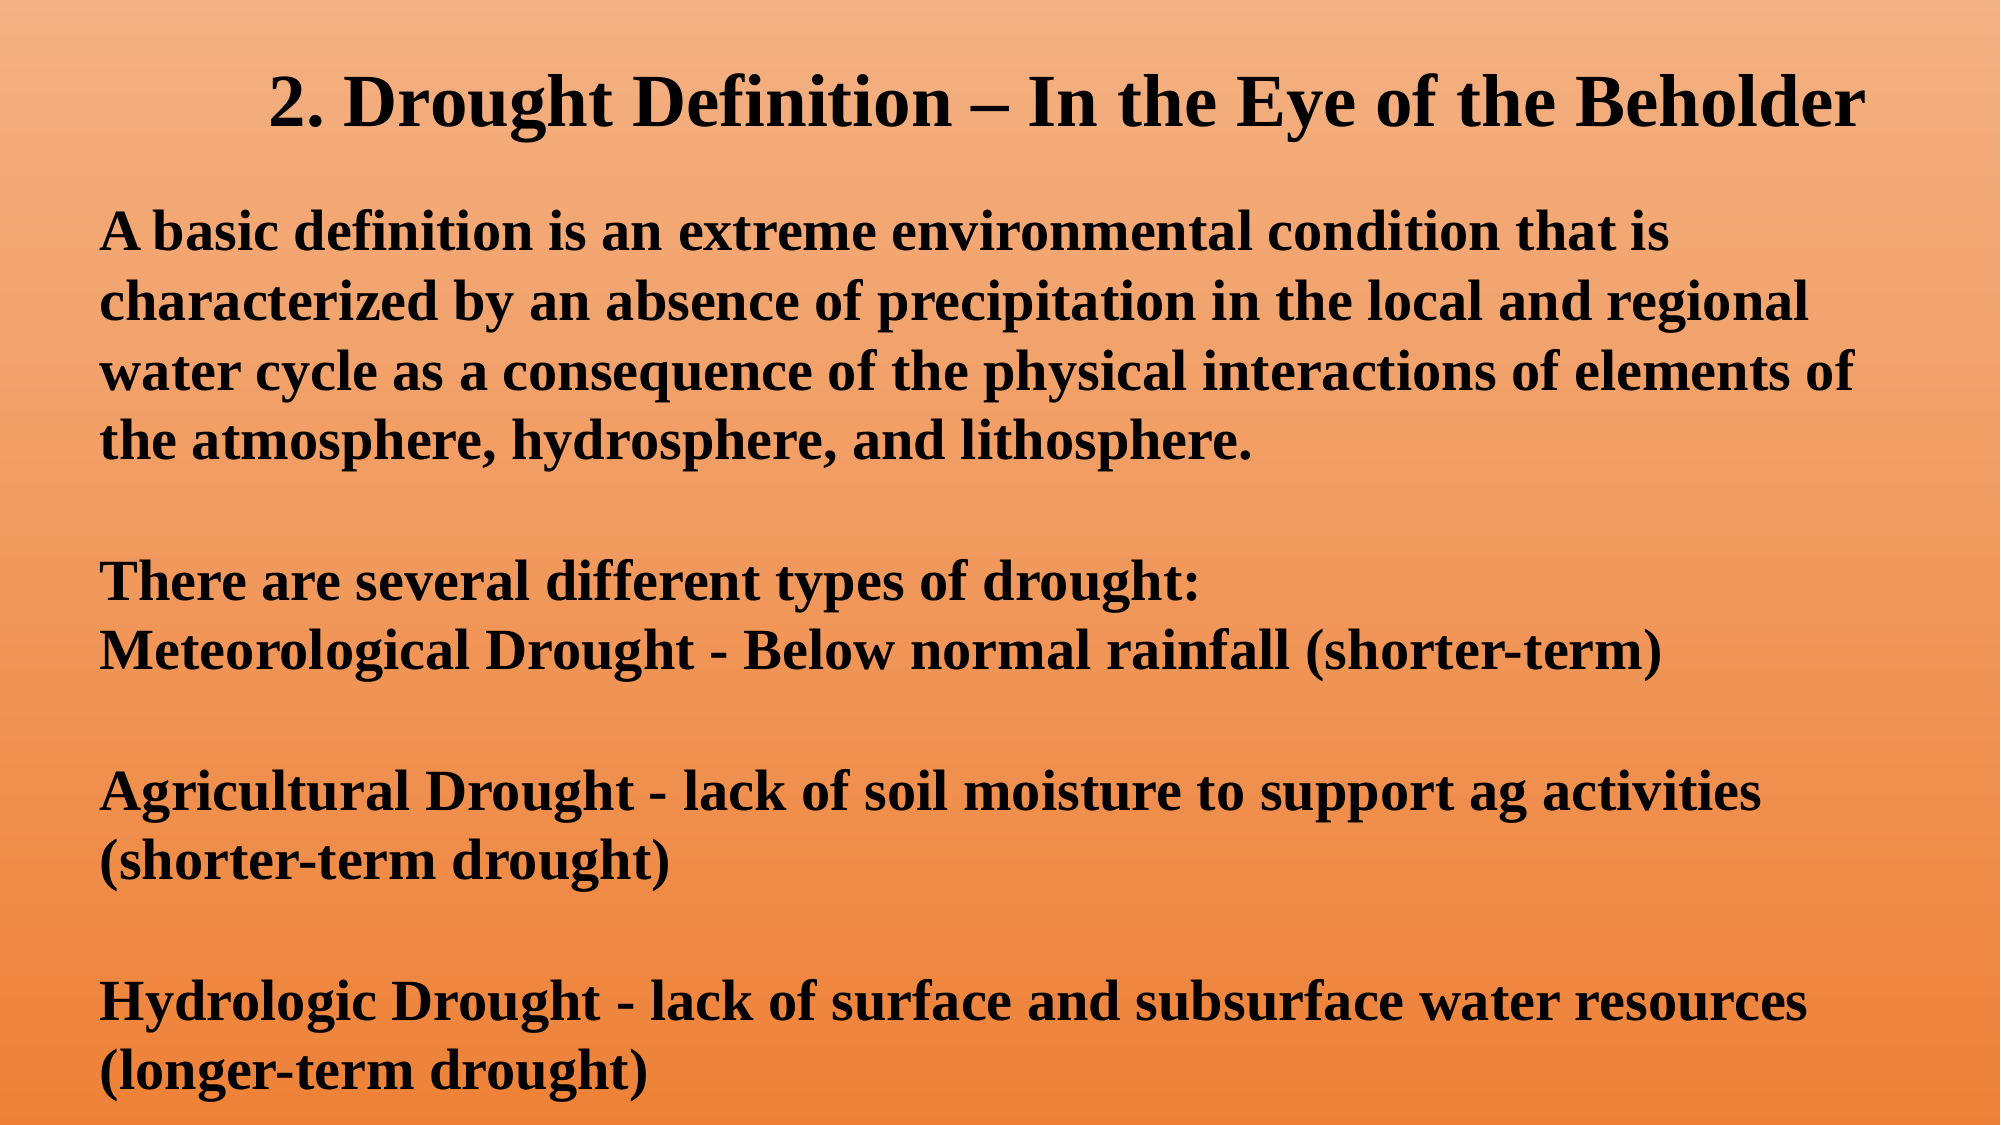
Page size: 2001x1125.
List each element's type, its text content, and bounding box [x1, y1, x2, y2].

text_box 2. Drought Definition – In the Eye of the Beholder [254, 43, 1883, 149]
text_box A basic definition is an extreme environmental condition that is characterized by an absence of precipitation in the local and regional water cycle as a consequence of the physical interactions of elements of the atmosphere, hydrosphere, and lithosphere. There are several different types of drought: Meteorological Drought - Below normal rainfall (shorter-term) Agricultural Drought - lack of soil moisture to support ag activities (shorter-term drought) Hydrologic Drought - lack of surface and subsurface water resources (longer-term drought) [85, 184, 1896, 1125]
